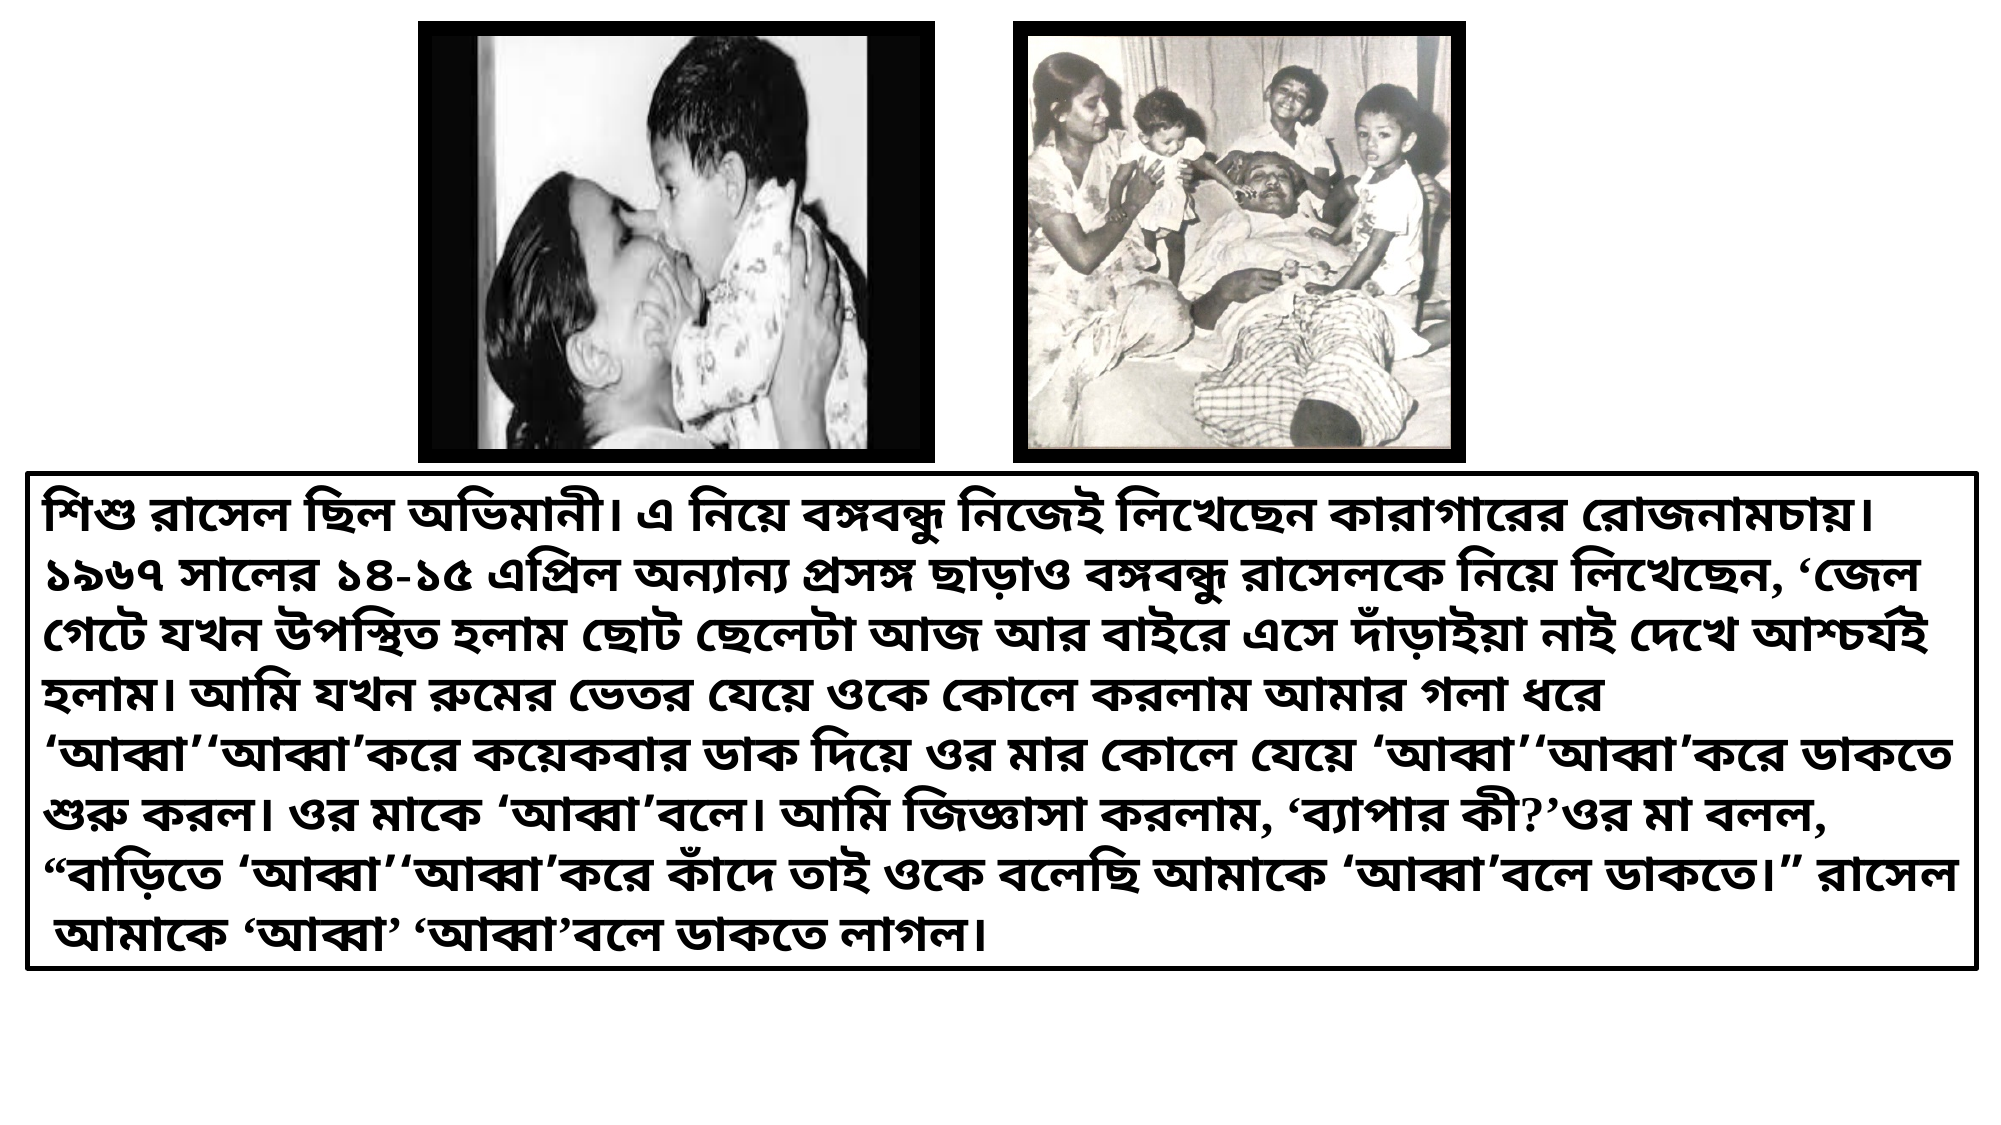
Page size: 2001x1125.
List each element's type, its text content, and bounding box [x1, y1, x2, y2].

text_box শিশু রাসেল ছিল অভিমানী। এ নিয়ে বঙ্গবন্ধু নিজেই লিখেছেন কারাগারের রোজনামচায়। ১৯৬৭ সালের ১৪-১৫ এপ্রিল অন্যান্য প্রসঙ্গ ছাড়াও বঙ্গবন্ধু রাসেলকে নিয়ে লিখেছেন, ‘জেল গেটে যখন উপস্থিত হলাম ছোট ছেলেটা আজ আর বাইরে এসে দাঁড়াইয়া নাই দেখে আশ্চর্যই হলাম। আমি যখন রুমের ভেতর যেয়ে ওকে কোলে করলাম আমার গলা ধরে ‘আব্বা’‘আব্বা’করে কয়েকবার ডাক দিয়ে ওর মার কোলে যেয়ে ‘আব্বা’‘আব্বা’করে ডাকতে শুরু করল। ওর মাকে ‘আব্বা’বলে। আমি জিজ্ঞাসা করলাম, ‘ব্যাপার কী?’ওর মা বলল, “বাড়িতে ‘আব্বা’‘আব্বা’করে কাঁদে তাই ওকে বলেছি আমাকে ‘আব্বা’বলে ডাকতে।” রাসেল আমাকে ‘আব্বা’ ‘আব্বা’বলে ডাকতে লাগল। [27, 473, 1977, 969]
picture [432, 35, 921, 449]
picture [1027, 35, 1451, 449]
